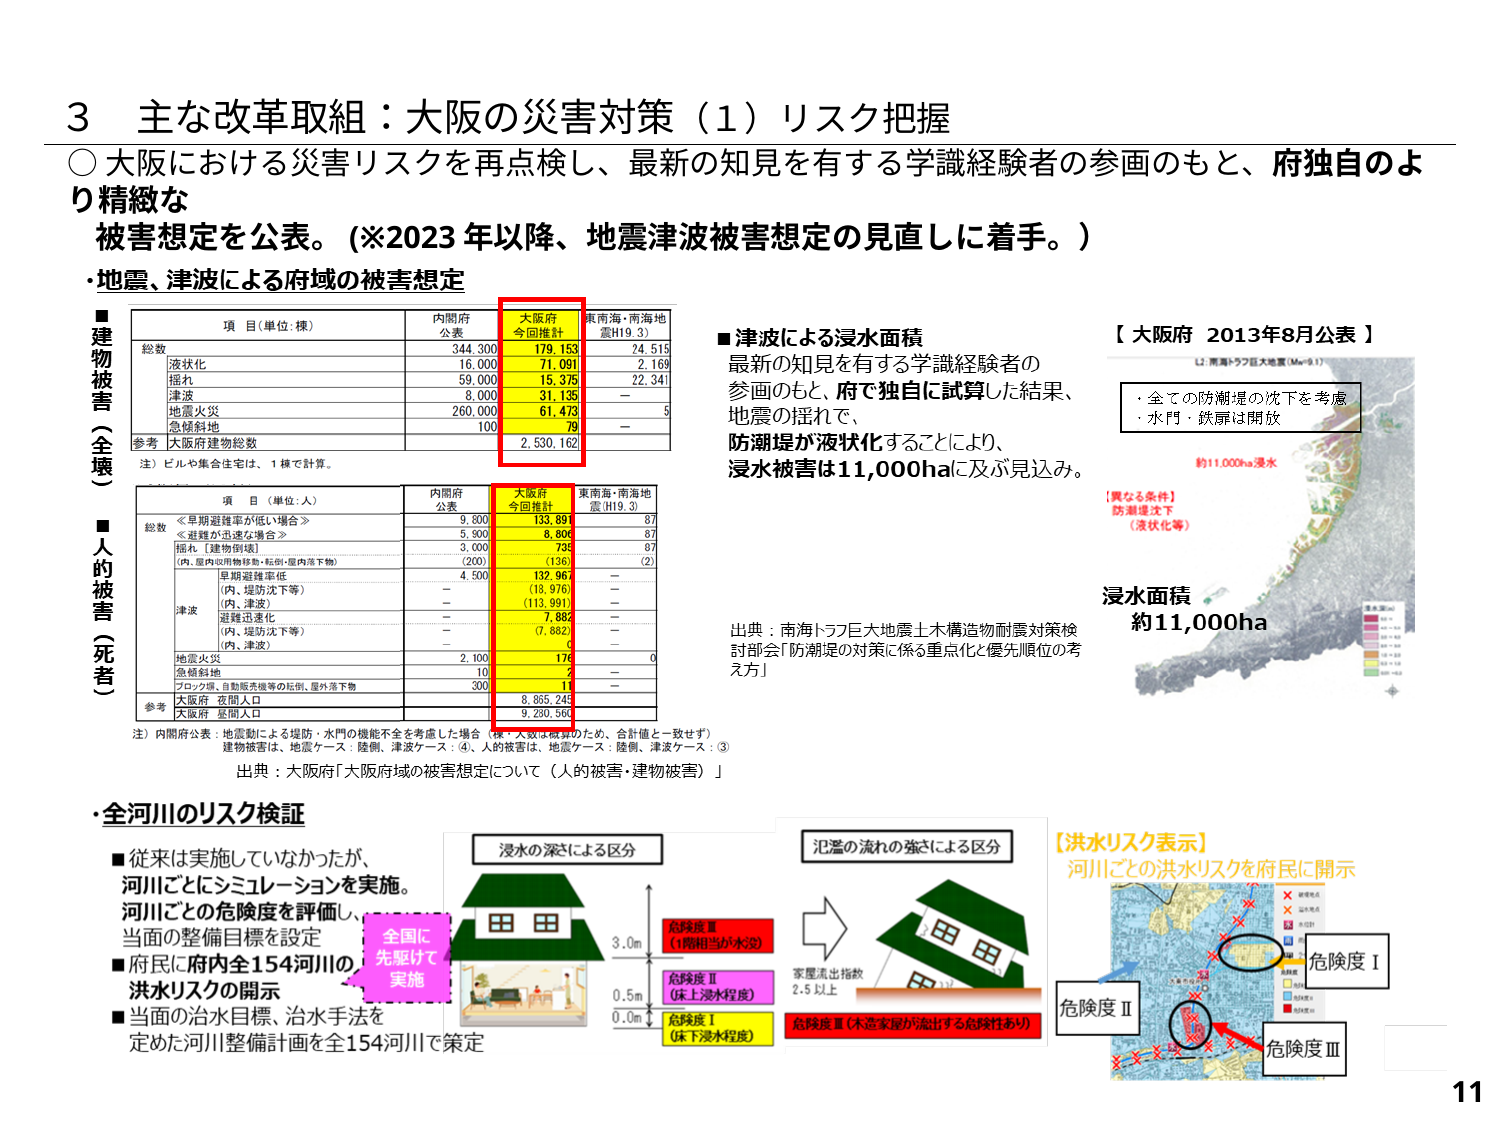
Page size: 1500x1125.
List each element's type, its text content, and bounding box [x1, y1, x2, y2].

text_box ３ 主な改革取組：大阪の災害対策（１）リスク把握 [44, 85, 1029, 144]
text_box ３ 主な改革取組：大阪の災害対策（１）リスク把握 [44, 150, 1029, 193]
text_box 447 [1162, 1063, 1500, 1124]
picture [66, 256, 1456, 1087]
text_box ○大阪における災害リスクを再点検し、最新の知見を有する学識経験者の参画のもと、府独自のより精緻な 被害想定を公表。(※2023年以降、地震津波被害想定の見直しに着手。） [61, 153, 1458, 245]
